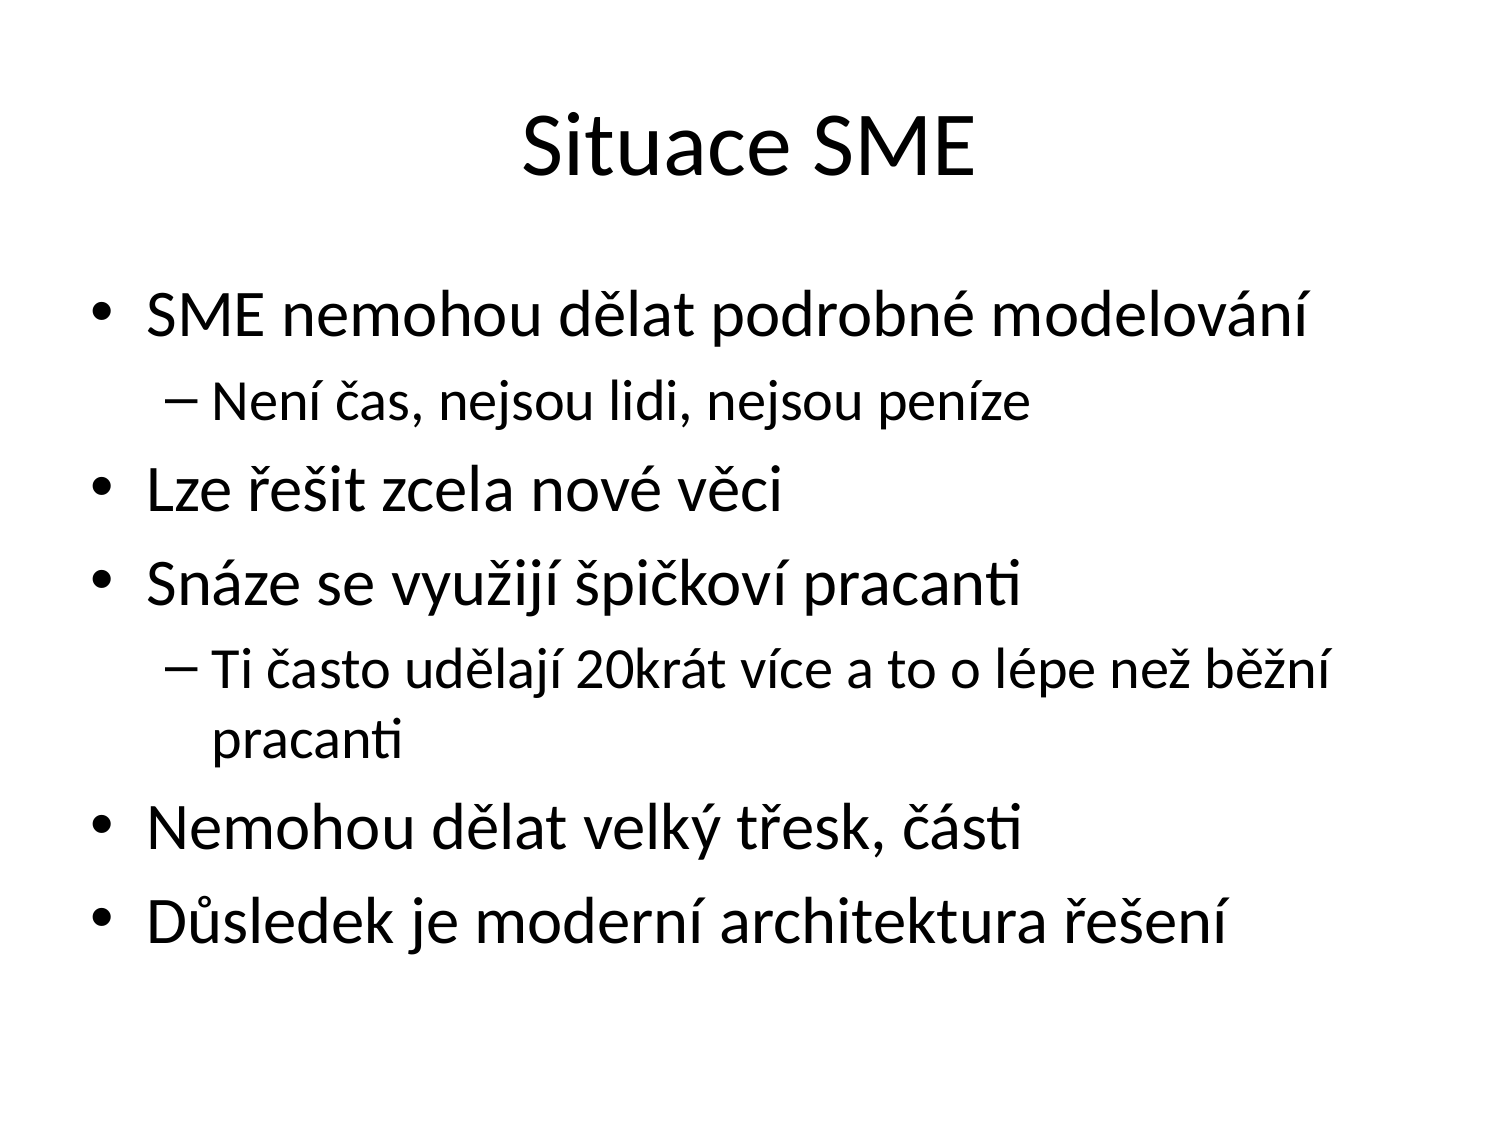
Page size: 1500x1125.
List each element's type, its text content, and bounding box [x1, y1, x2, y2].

list SME nemohou dělat podrobné modelování Není čas, nejsou lidi, nejsou peníze Lze řešit zcela nové věci Snáze se využijí špičkoví pracanti Ti často udělají 20krát více a to o lépe než běžní pracanti Nemohou dělat velký třesk, části Důsledek je moderní architektura řešení [75, 262, 1425, 1005]
title Situace SME [75, 45, 1425, 233]
